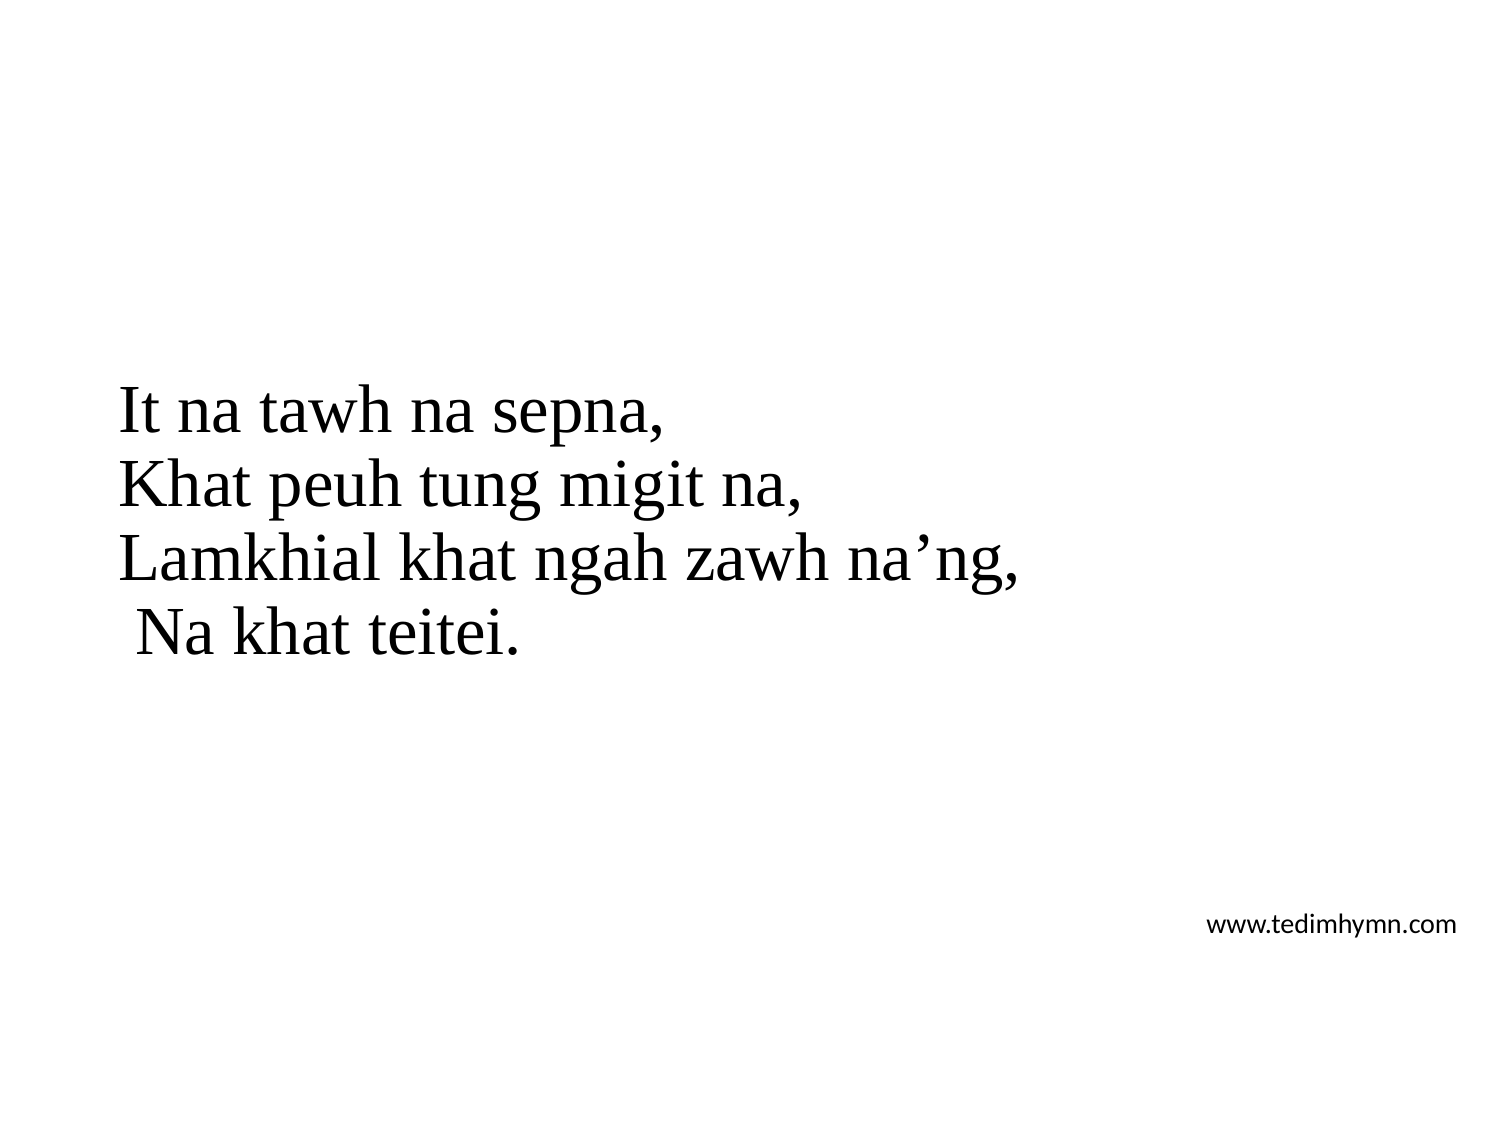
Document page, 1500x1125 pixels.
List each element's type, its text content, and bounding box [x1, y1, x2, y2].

text_box www.tedimhymn.com [1191, 897, 1500, 947]
list It na tawh na sepna, Khat peuh tung migit na, Lamkhial khat ngah zawh na’ng, Na khat teitei. [103, 365, 1397, 901]
